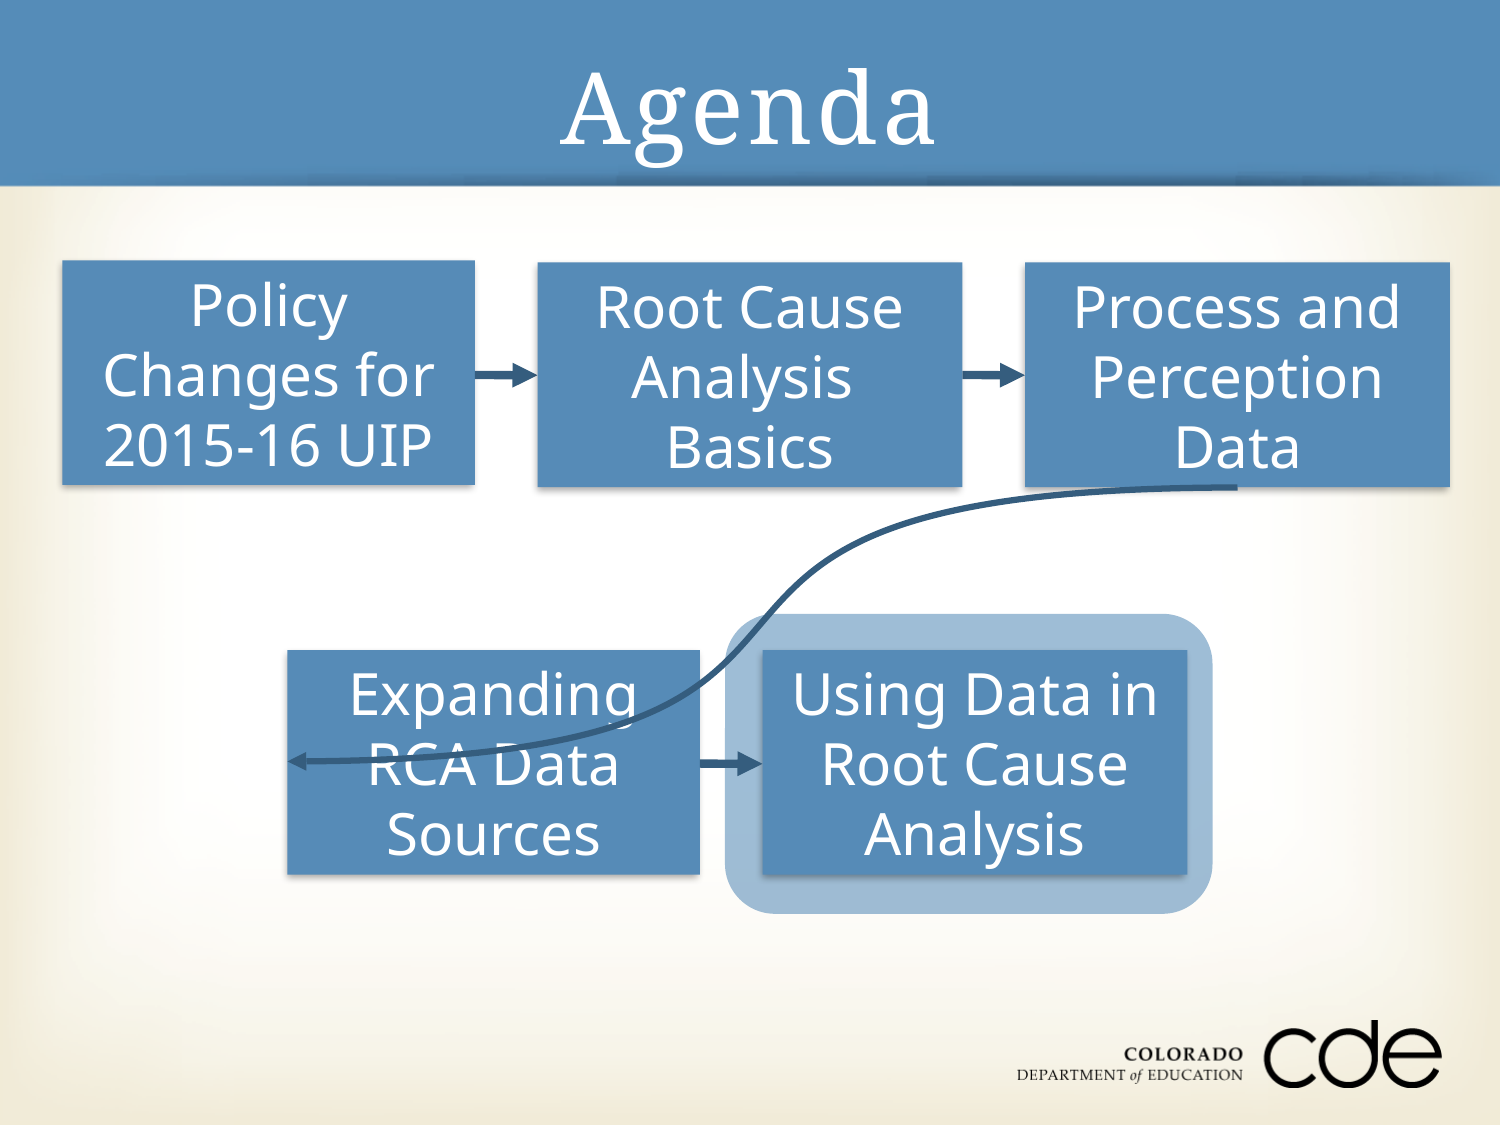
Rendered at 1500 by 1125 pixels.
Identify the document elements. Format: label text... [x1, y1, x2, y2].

text_box [723, 770, 1215, 916]
text_box Policy Changes for 2015-16 UIP [62, 260, 475, 485]
text_box Root Cause Analysis Basics [537, 262, 963, 486]
picture [0, 0, 1500, 1125]
title Agenda [62, 37, 1438, 166]
text_box Using Data in Root Cause Analysis [762, 770, 1188, 875]
text_box Expanding RCA Data Sources [287, 769, 700, 875]
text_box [287, 487, 1238, 762]
text_box Process and Perception Data [1025, 262, 1450, 488]
